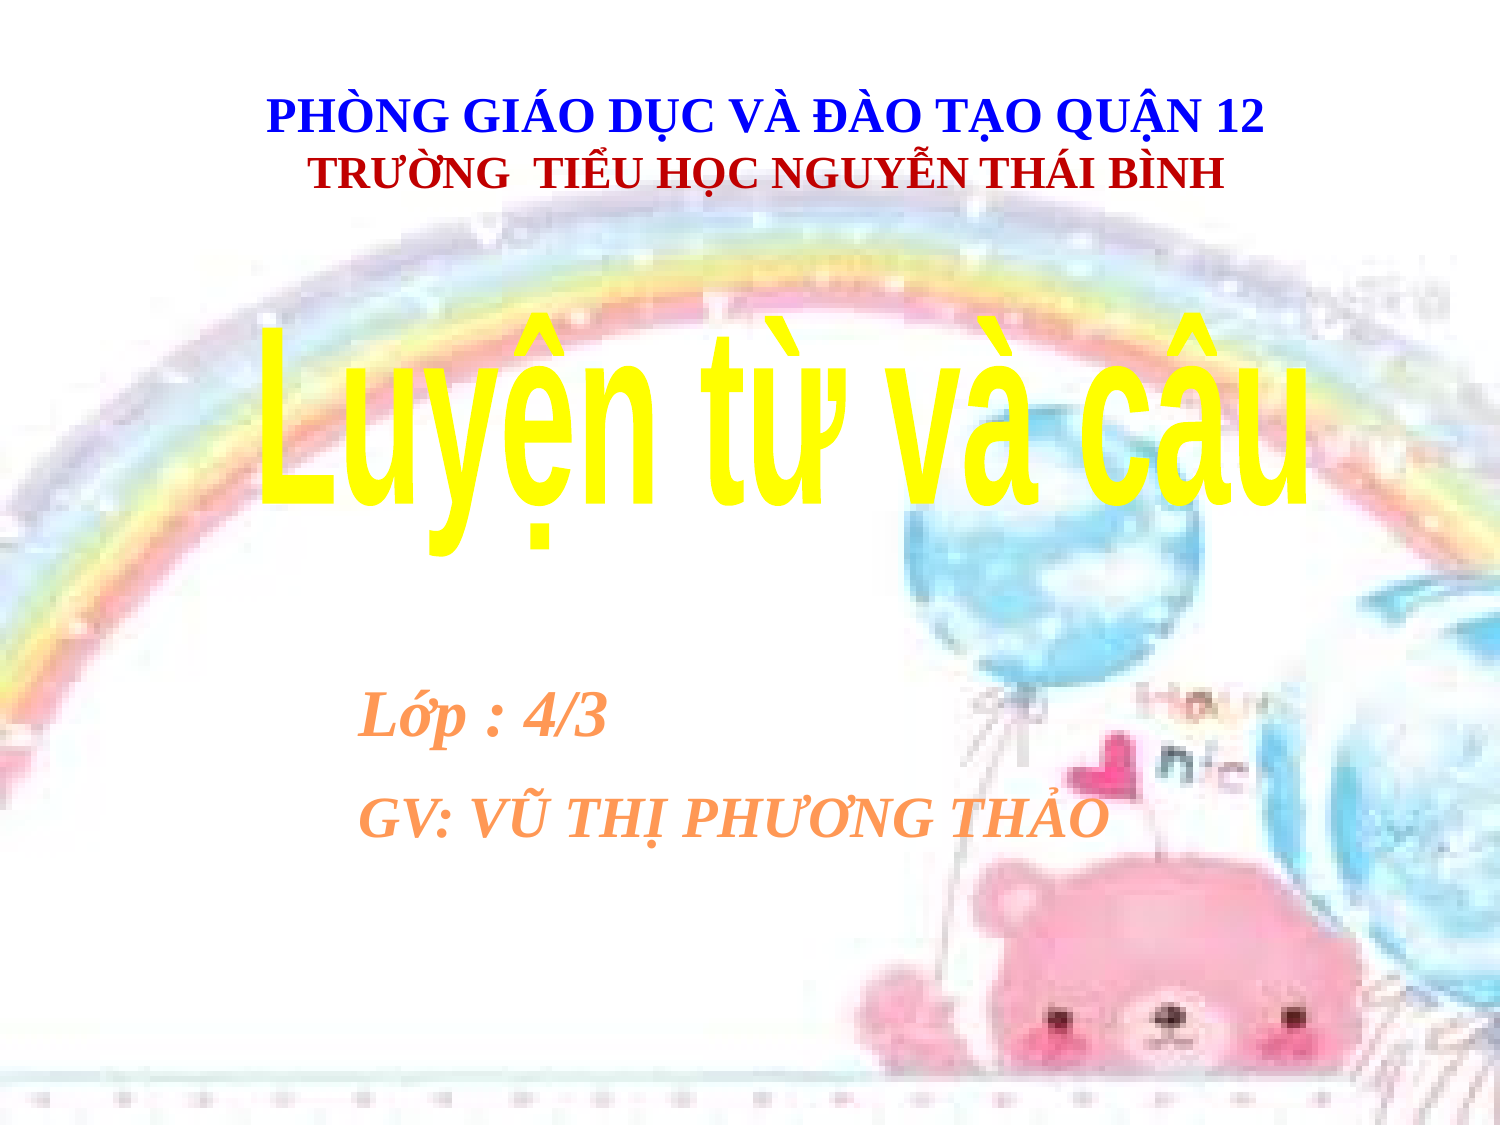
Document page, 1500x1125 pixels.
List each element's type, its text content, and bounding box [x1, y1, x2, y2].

picture [0, 0, 1500, 1125]
text_box Lớp : 4/3 GV: VŨ THỊ PHƯƠNG THẢO [343, 569, 1307, 942]
text_box PHÒNG GIÁO DỤC VÀ ĐÀO TẠO QUẬN 12 TRƯỜNG TIỂU HỌC NGUYỄN THÁI BÌNH [162, 75, 1370, 200]
